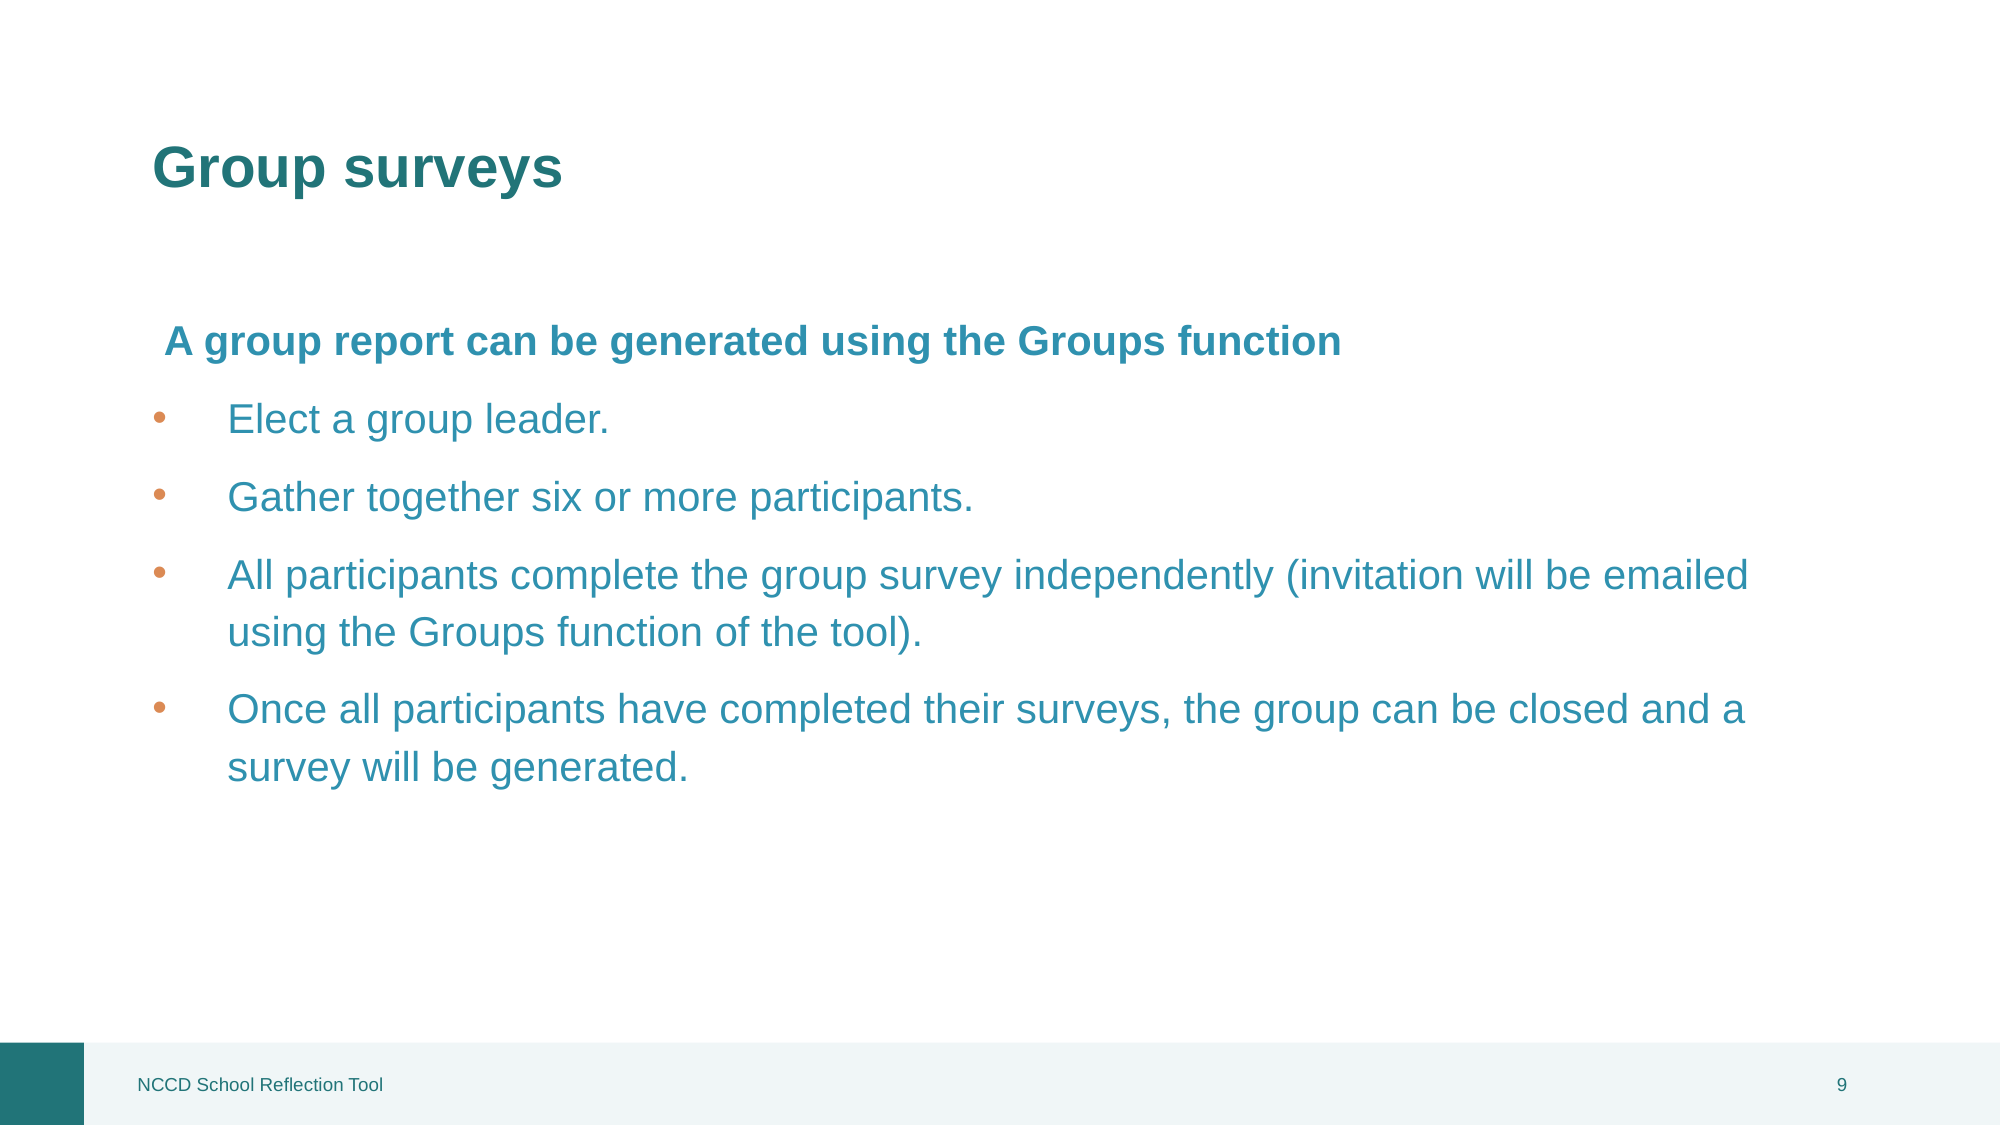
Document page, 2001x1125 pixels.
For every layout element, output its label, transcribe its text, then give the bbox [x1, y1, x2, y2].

list A group report can be generated using the Groups function Elect a group leader. Gather together six or more participants. All participants complete the group survey independently (invitation will be emailed using the Groups function of the tool). Once all participants have completed their surveys, the group can be closed and a survey will be generated. [137, 299, 1863, 1014]
footer NCCD School Reflection Tool [137, 1042, 829, 1125]
slide_number 8 [1713, 1042, 1863, 1125]
title Group surveys [137, 59, 1863, 278]
